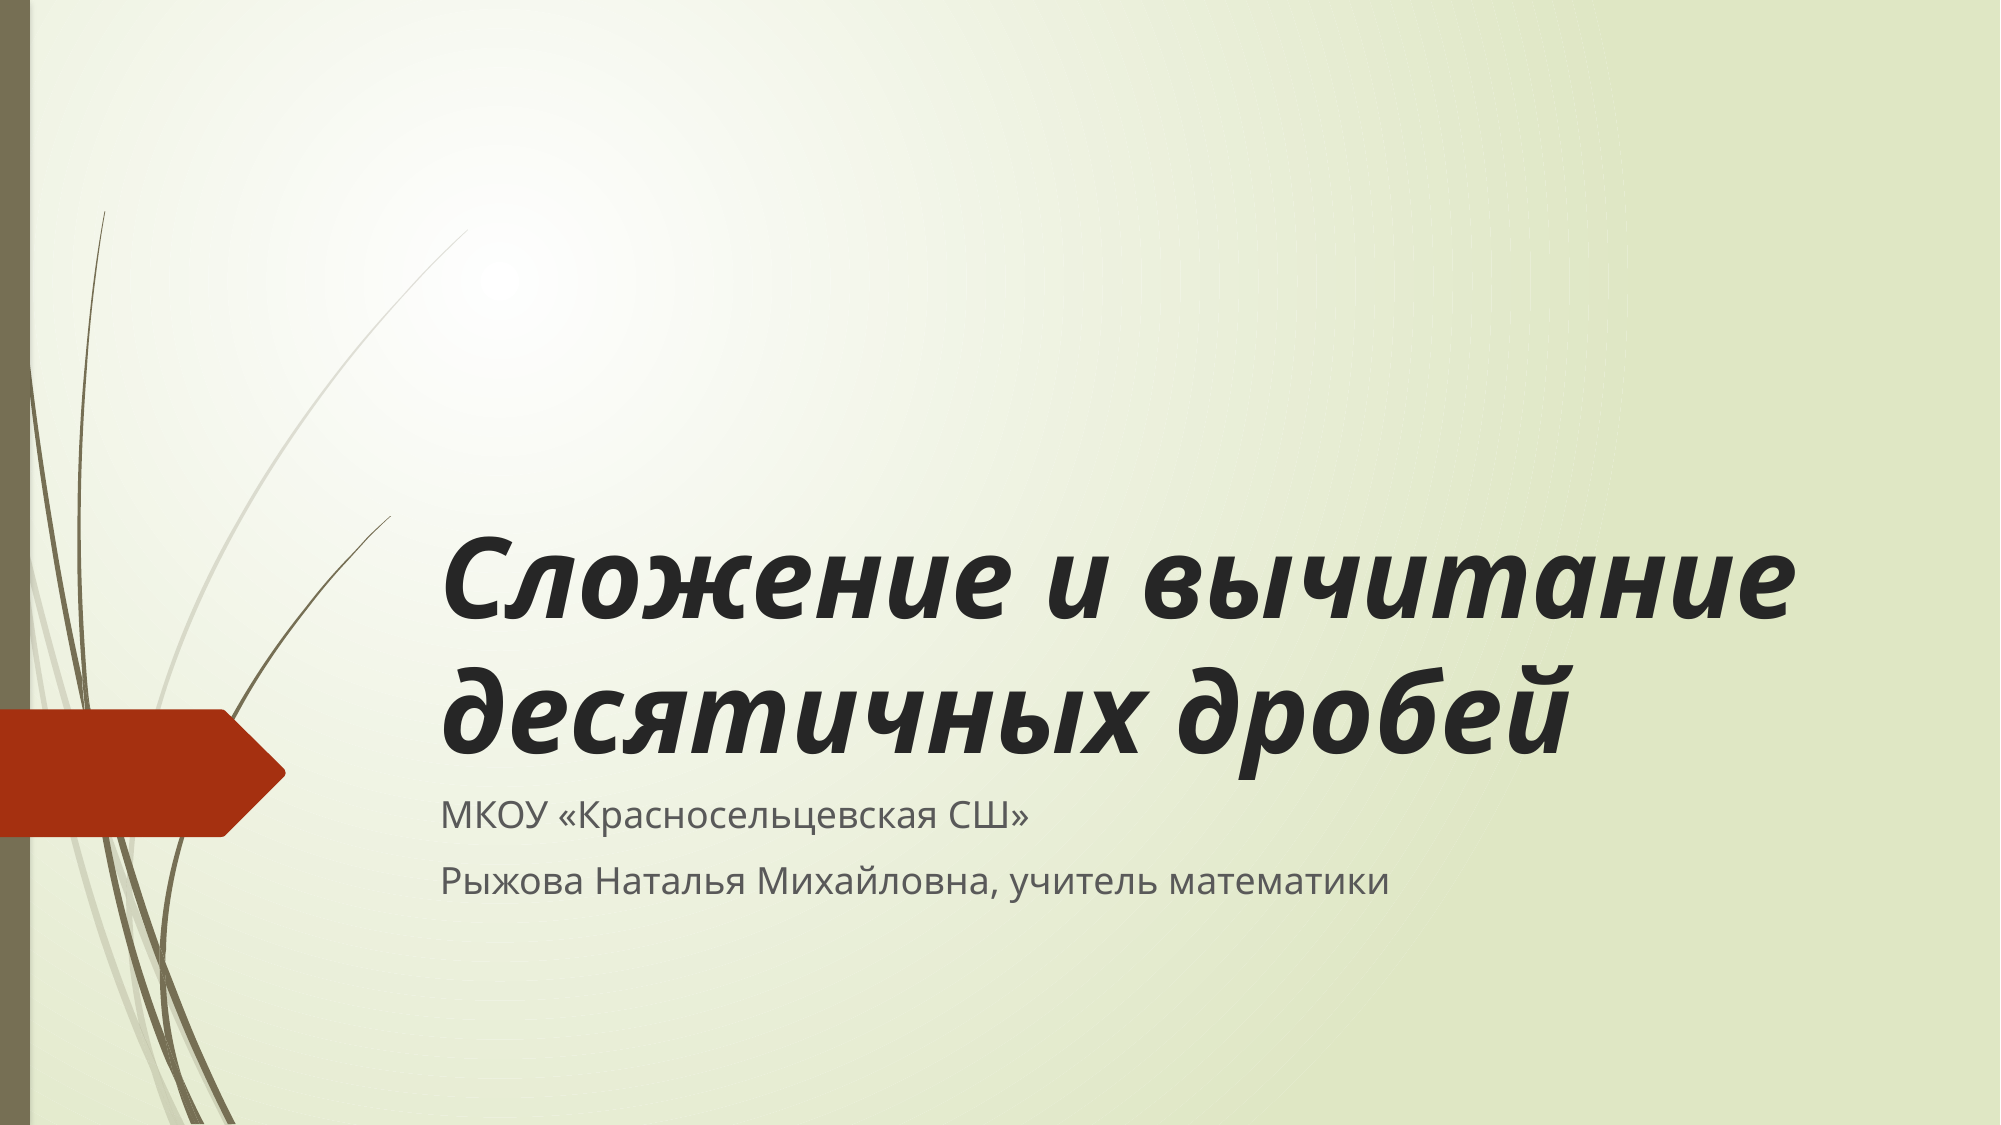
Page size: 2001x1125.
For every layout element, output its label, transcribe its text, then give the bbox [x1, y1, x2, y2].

title Сложение и вычитание десятичных дробей [424, 412, 1888, 783]
subtitle МКОУ «Красносельцевская СШ» Рыжова Наталья Михайловна, учитель математики [424, 783, 1888, 969]
